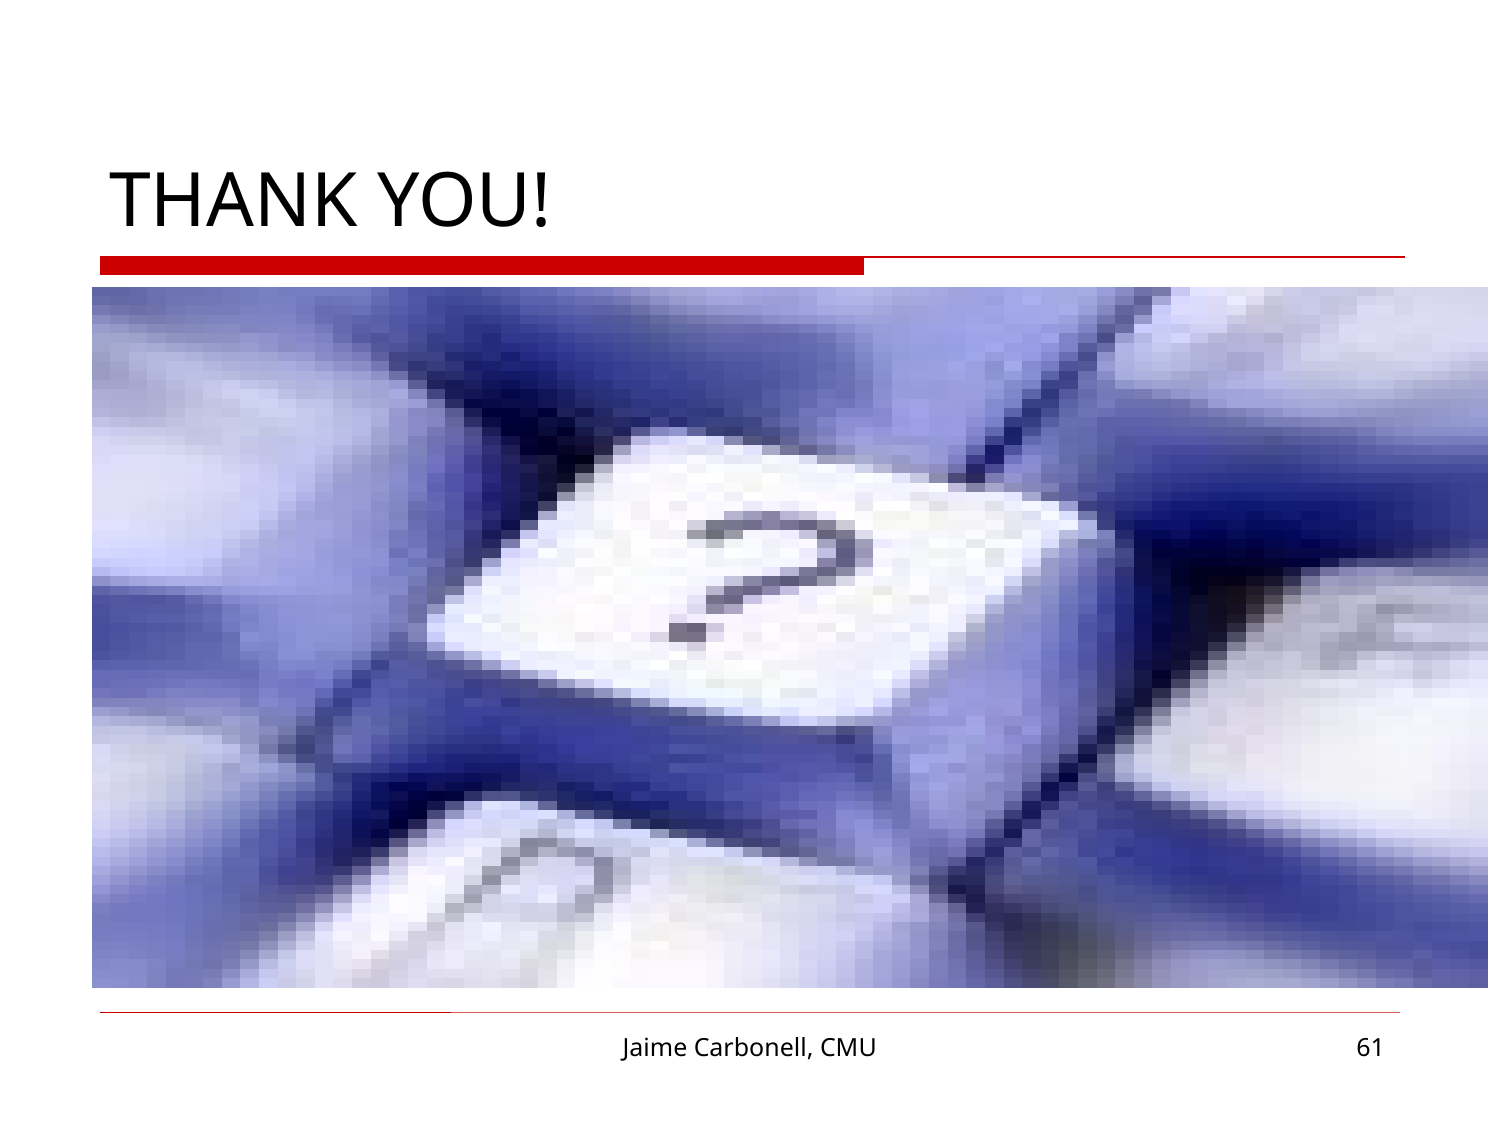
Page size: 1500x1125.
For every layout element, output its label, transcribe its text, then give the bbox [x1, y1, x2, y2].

footer Jaime Carbonell, CMU [512, 1024, 988, 1103]
slide_number 61 [1074, 1024, 1401, 1103]
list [92, 287, 1488, 988]
title THANK YOU! [93, 49, 1407, 250]
